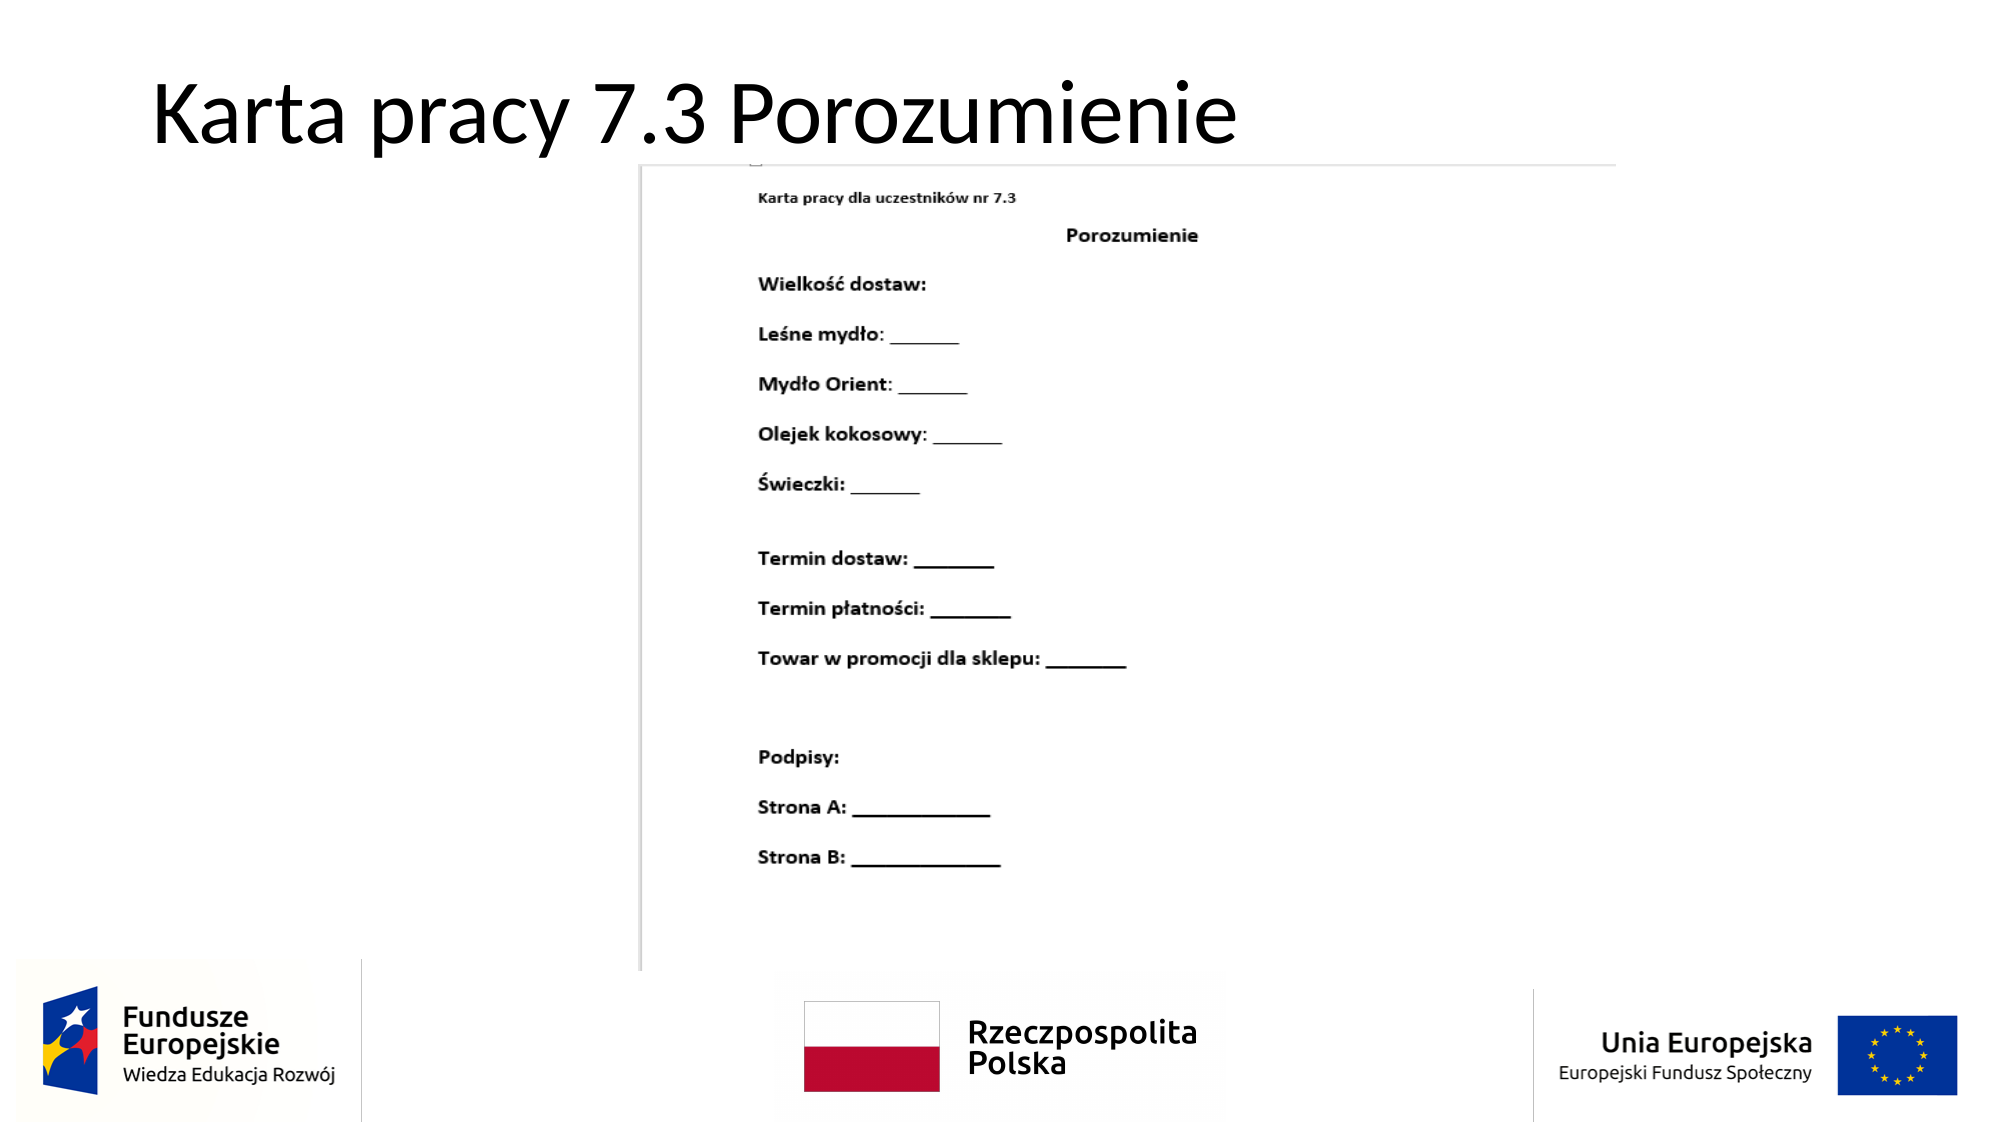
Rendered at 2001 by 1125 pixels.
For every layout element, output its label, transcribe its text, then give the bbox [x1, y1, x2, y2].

picture [16, 164, 1984, 1123]
title Karta pracy 7.3 Porozumienie [137, 59, 1863, 278]
